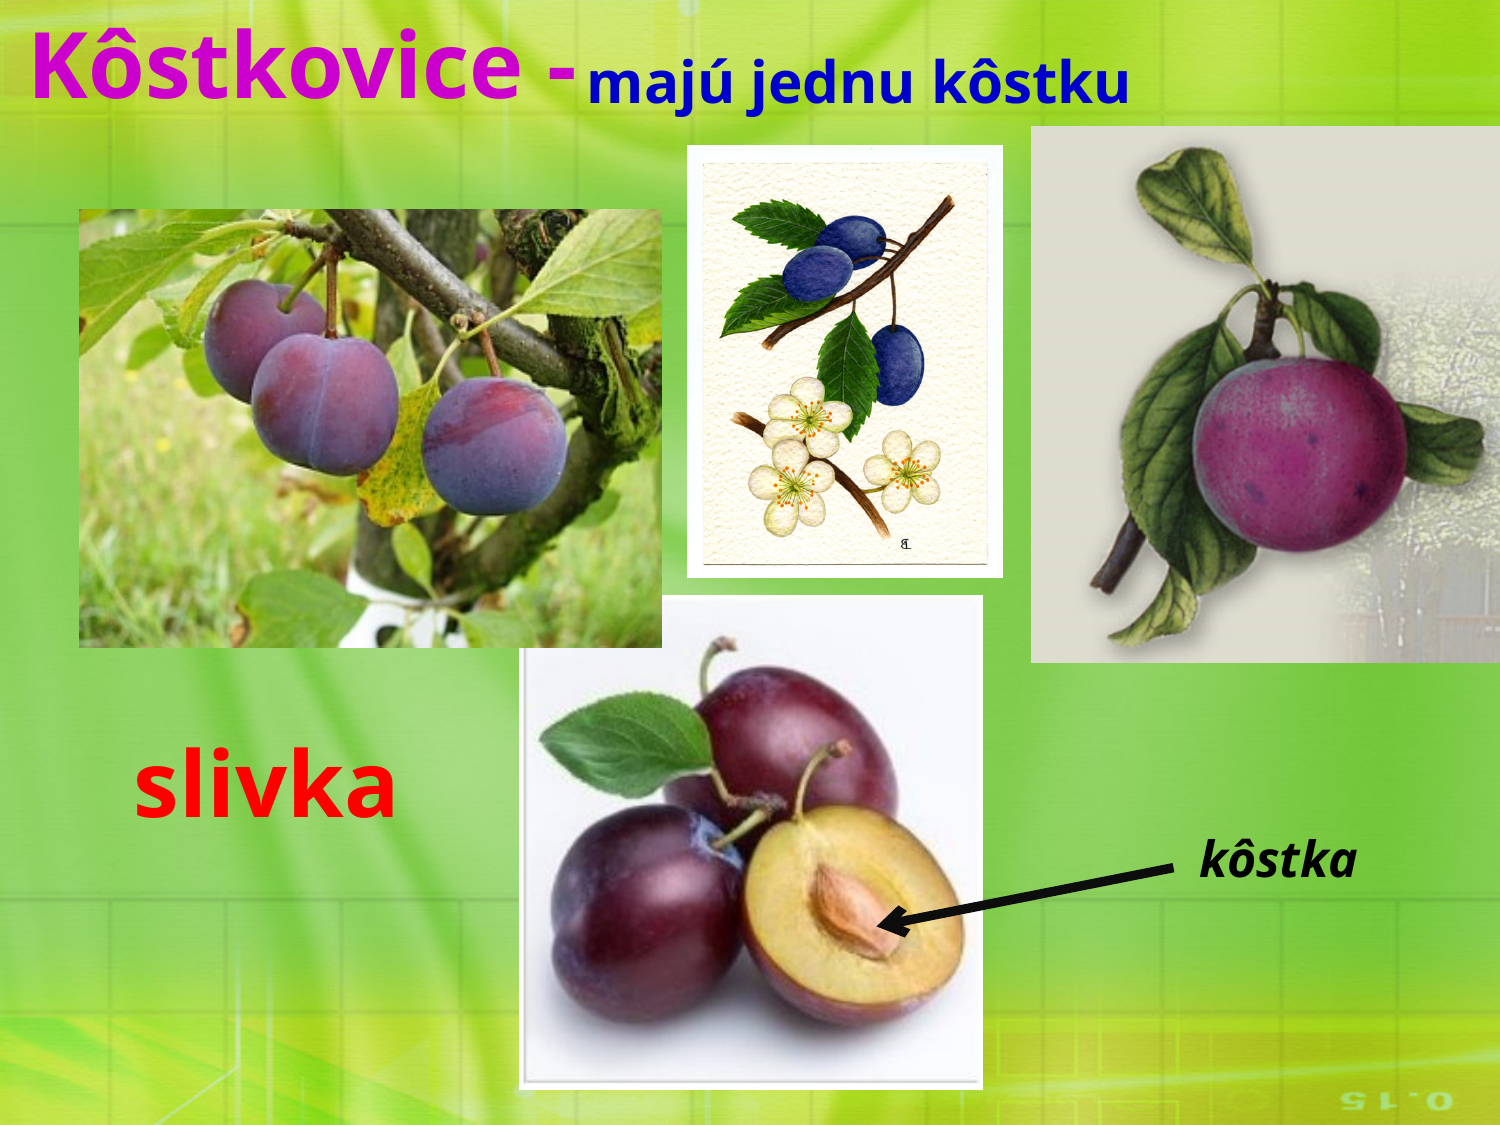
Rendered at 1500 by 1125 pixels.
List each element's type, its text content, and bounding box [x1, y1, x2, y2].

text_box slivka [118, 718, 415, 844]
picture [0, 0, 1500, 1125]
text_box Kôstkovice - [13, 0, 617, 125]
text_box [876, 867, 1174, 927]
text_box kôstka [1184, 820, 1374, 896]
text_box majú jednu kôstku [572, 38, 1147, 123]
